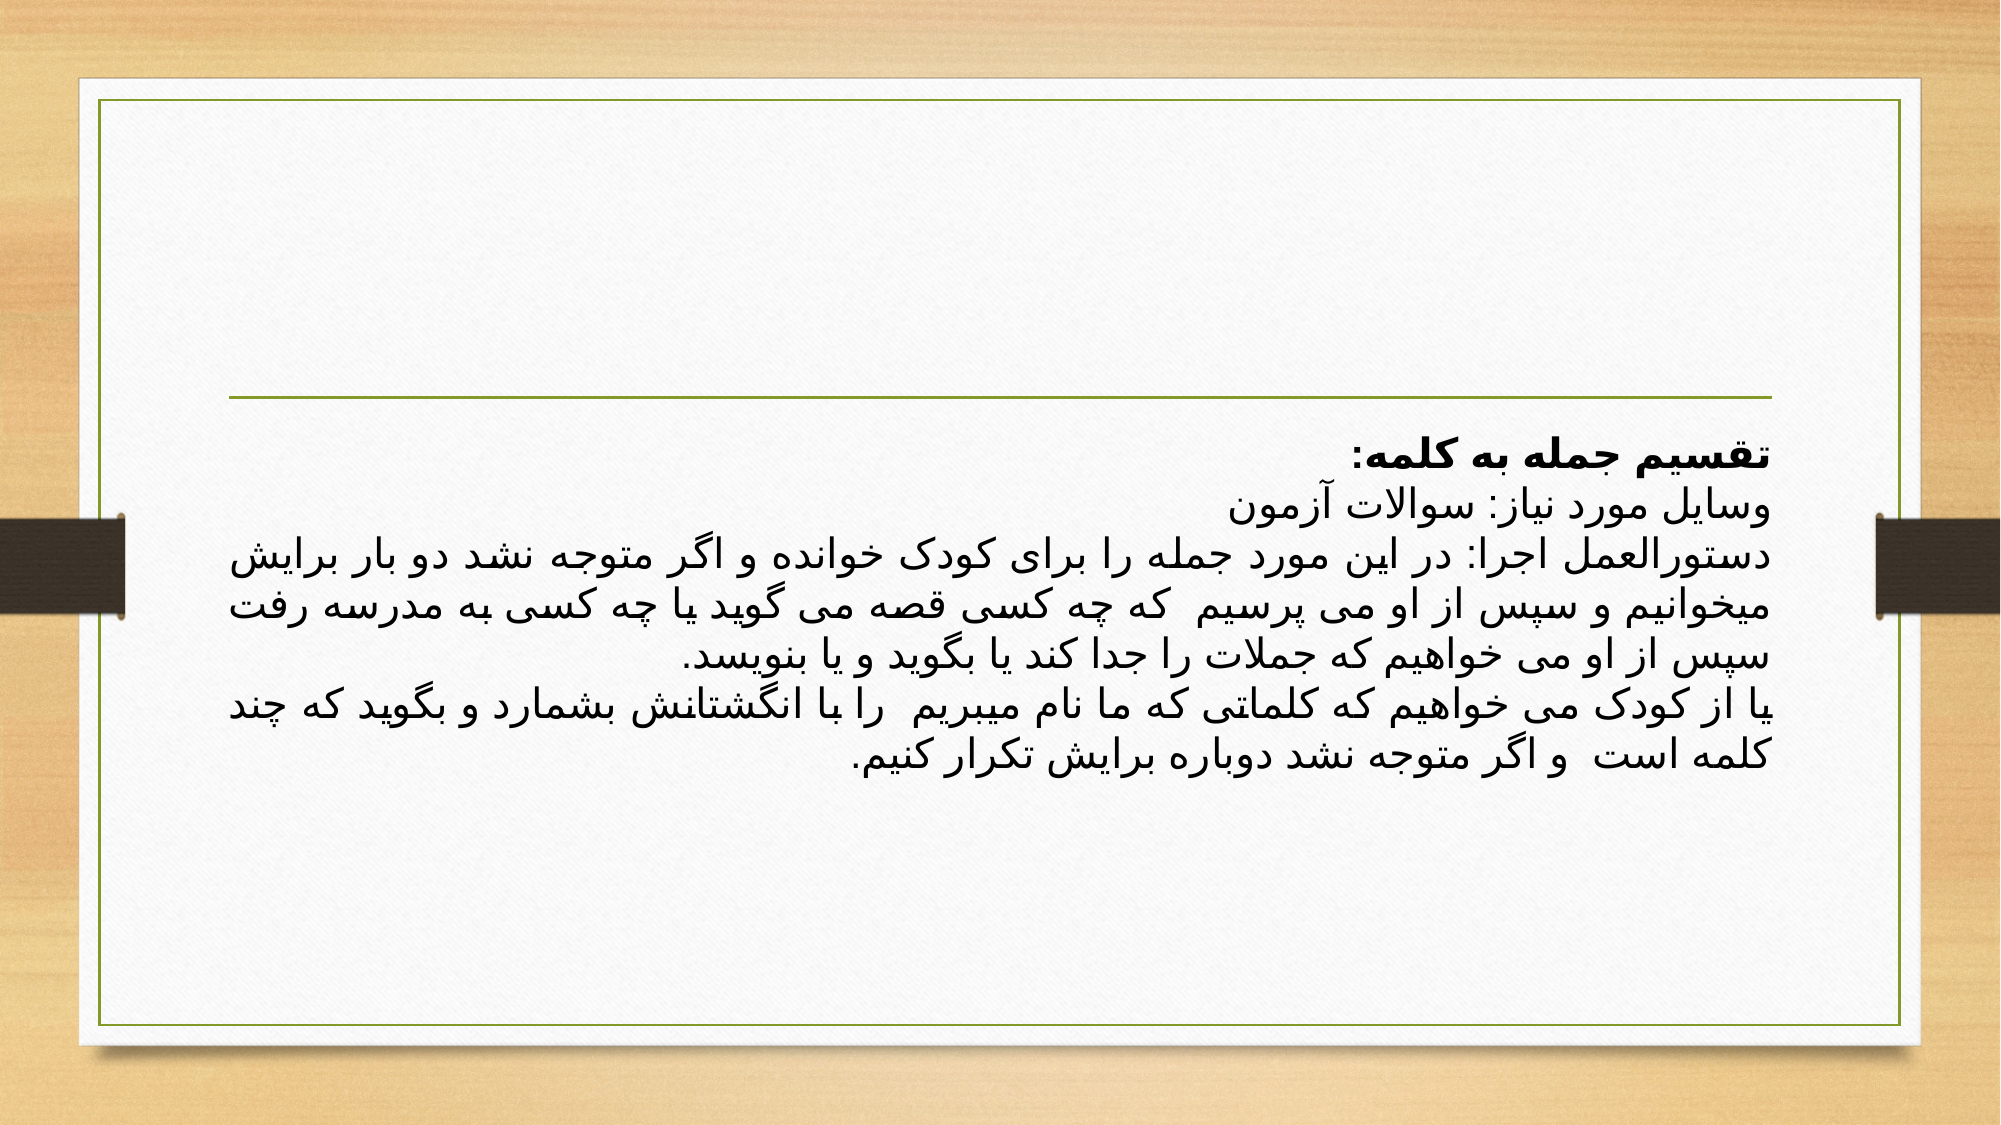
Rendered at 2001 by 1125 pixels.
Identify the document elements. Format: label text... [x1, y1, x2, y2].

list تقسیم جمله به کلمه: وسایل مورد نیاز: سوالات آزمون دستورالعمل اجرا: در این مورد جمله را برای کودک خوانده و اگر متوجه نشد دو بار برایش میخوانیم و سپس از او می پرسیم که چه کسی قصه می گوید یا چه کسی به مدرسه رفت سپس از او می خواهیم که جملات را جدا کند یا بگوید و یا بنویسد. يا از کودک می خواهیم که کلماتی که ما نام میبریم را با انگشتانش بشمارد و بگوید که چند کلمه است و اگر متوجه نشد دوباره برایش تکرار کنیم. [212, 419, 1788, 964]
picture [0, 0, 2001, 1125]
